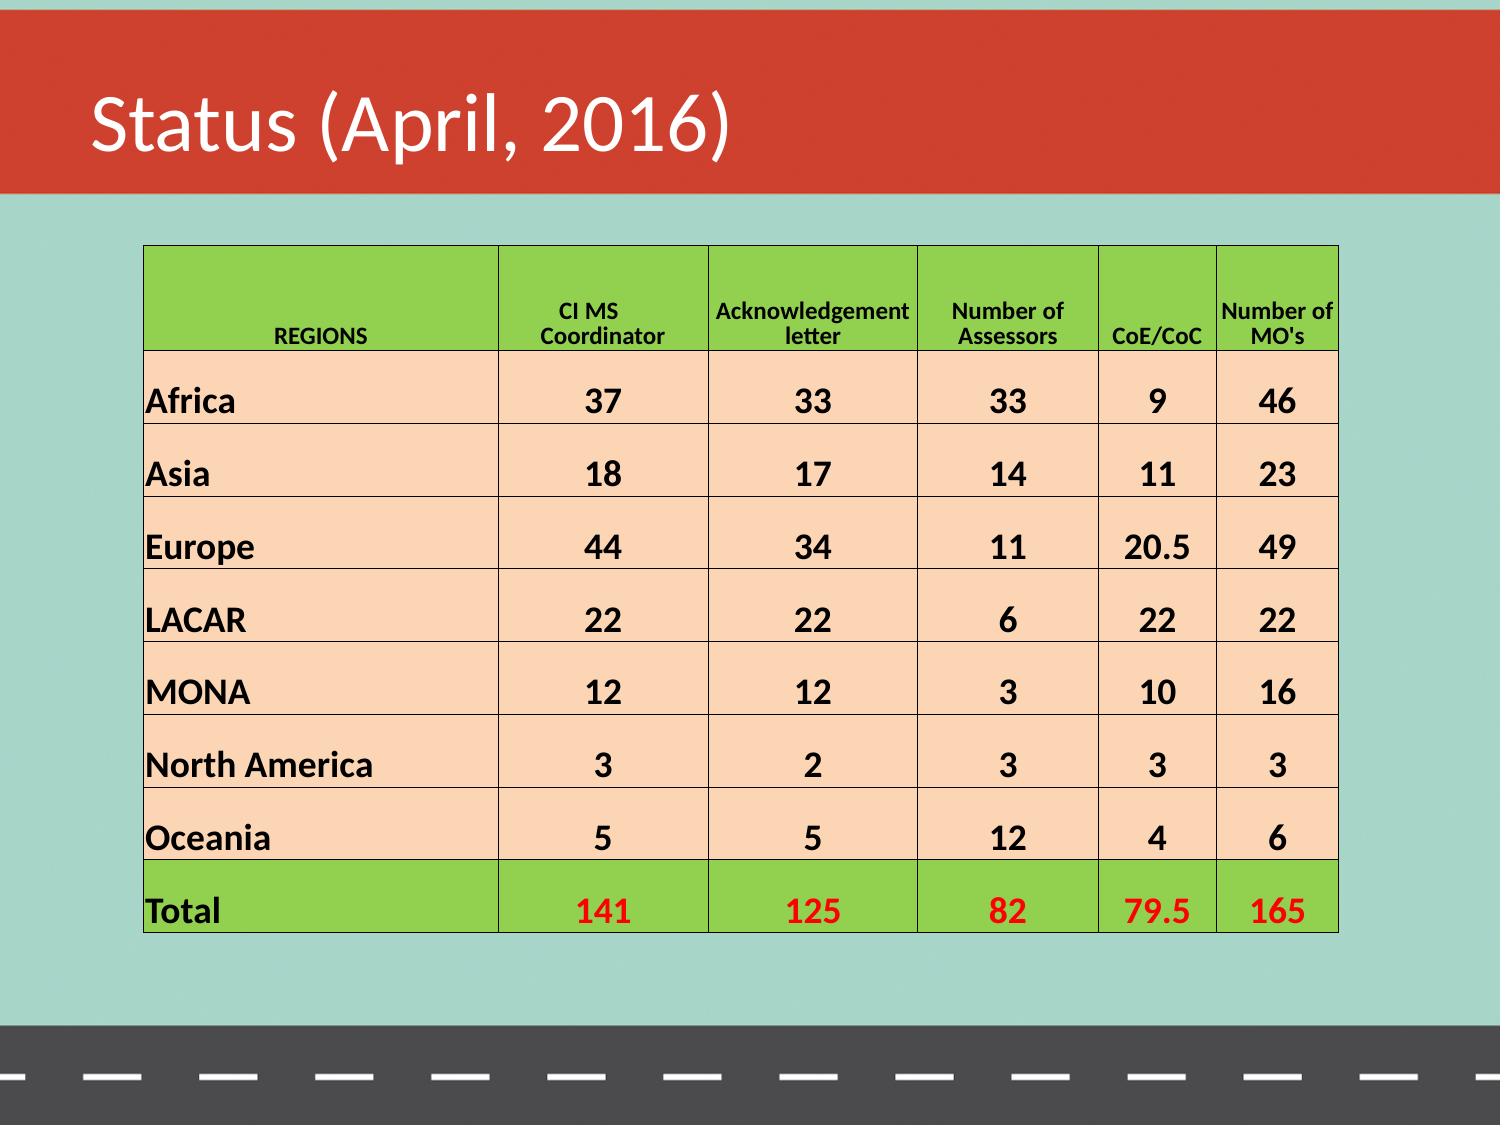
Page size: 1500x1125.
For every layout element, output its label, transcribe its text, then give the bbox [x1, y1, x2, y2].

title Status (April, 2016) [75, 25, 1425, 211]
table_cell 17 [709, 424, 917, 496]
table_cell 2 [709, 715, 917, 787]
table_cell 14 [918, 424, 1098, 496]
table_header REGIONS [144, 246, 498, 350]
table_cell Total [144, 860, 498, 932]
table_cell 33 [709, 351, 917, 423]
table_cell 9 [1099, 351, 1216, 423]
table_cell 16 [1217, 642, 1338, 714]
table_cell 23 [1217, 424, 1338, 496]
table_cell Oceania [144, 788, 498, 859]
table_header Number of MO's [1217, 246, 1338, 350]
table_cell 3 [1099, 715, 1216, 787]
table_cell 79.5 [1099, 860, 1216, 932]
table_cell 44 [499, 497, 708, 568]
table_cell 10 [1099, 642, 1216, 714]
table_cell 3 [499, 715, 708, 787]
table_cell 22 [1217, 569, 1338, 641]
table_cell 5 [499, 788, 708, 859]
table_cell 49 [1217, 497, 1338, 568]
table_cell 4 [1099, 788, 1216, 859]
table_cell 34 [709, 497, 917, 568]
list [75, 262, 1425, 973]
table_cell 125 [709, 860, 917, 932]
picture [0, 0, 1500, 1125]
table_cell 11 [1099, 424, 1216, 496]
table_cell 6 [1217, 788, 1338, 859]
table_header Number of Assessors [918, 246, 1098, 350]
table_cell 11 [918, 497, 1098, 568]
table_cell 18 [499, 424, 708, 496]
table_cell 5 [709, 788, 917, 859]
table_cell 12 [499, 642, 708, 714]
table_header Acknowledgement letter [709, 246, 917, 350]
table_cell Africa [144, 351, 498, 423]
table_cell North America [144, 715, 498, 787]
table_cell 12 [918, 788, 1098, 859]
table_header CoE/CoC [1099, 246, 1216, 350]
table_cell 37 [499, 351, 708, 423]
table_cell Asia [144, 424, 498, 496]
table_cell 33 [918, 351, 1098, 423]
table_cell 22 [499, 569, 708, 641]
table_cell 82 [918, 860, 1098, 932]
table_cell 3 [1217, 715, 1338, 787]
table_cell Europe [144, 497, 498, 568]
table_cell 12 [709, 642, 917, 714]
table_cell 46 [1217, 351, 1338, 423]
table_cell 6 [918, 569, 1098, 641]
table_cell 165 [1217, 860, 1338, 932]
table_cell 3 [918, 642, 1098, 714]
table_header CI MS Coordinator [499, 246, 708, 350]
table_cell LACAR [144, 569, 498, 641]
table_cell 3 [918, 715, 1098, 787]
table_cell 22 [1099, 569, 1216, 641]
table_cell 141 [499, 860, 708, 932]
table_cell 22 [709, 569, 917, 641]
table_cell 20.5 [1099, 497, 1216, 568]
table_cell MONA [144, 642, 498, 714]
